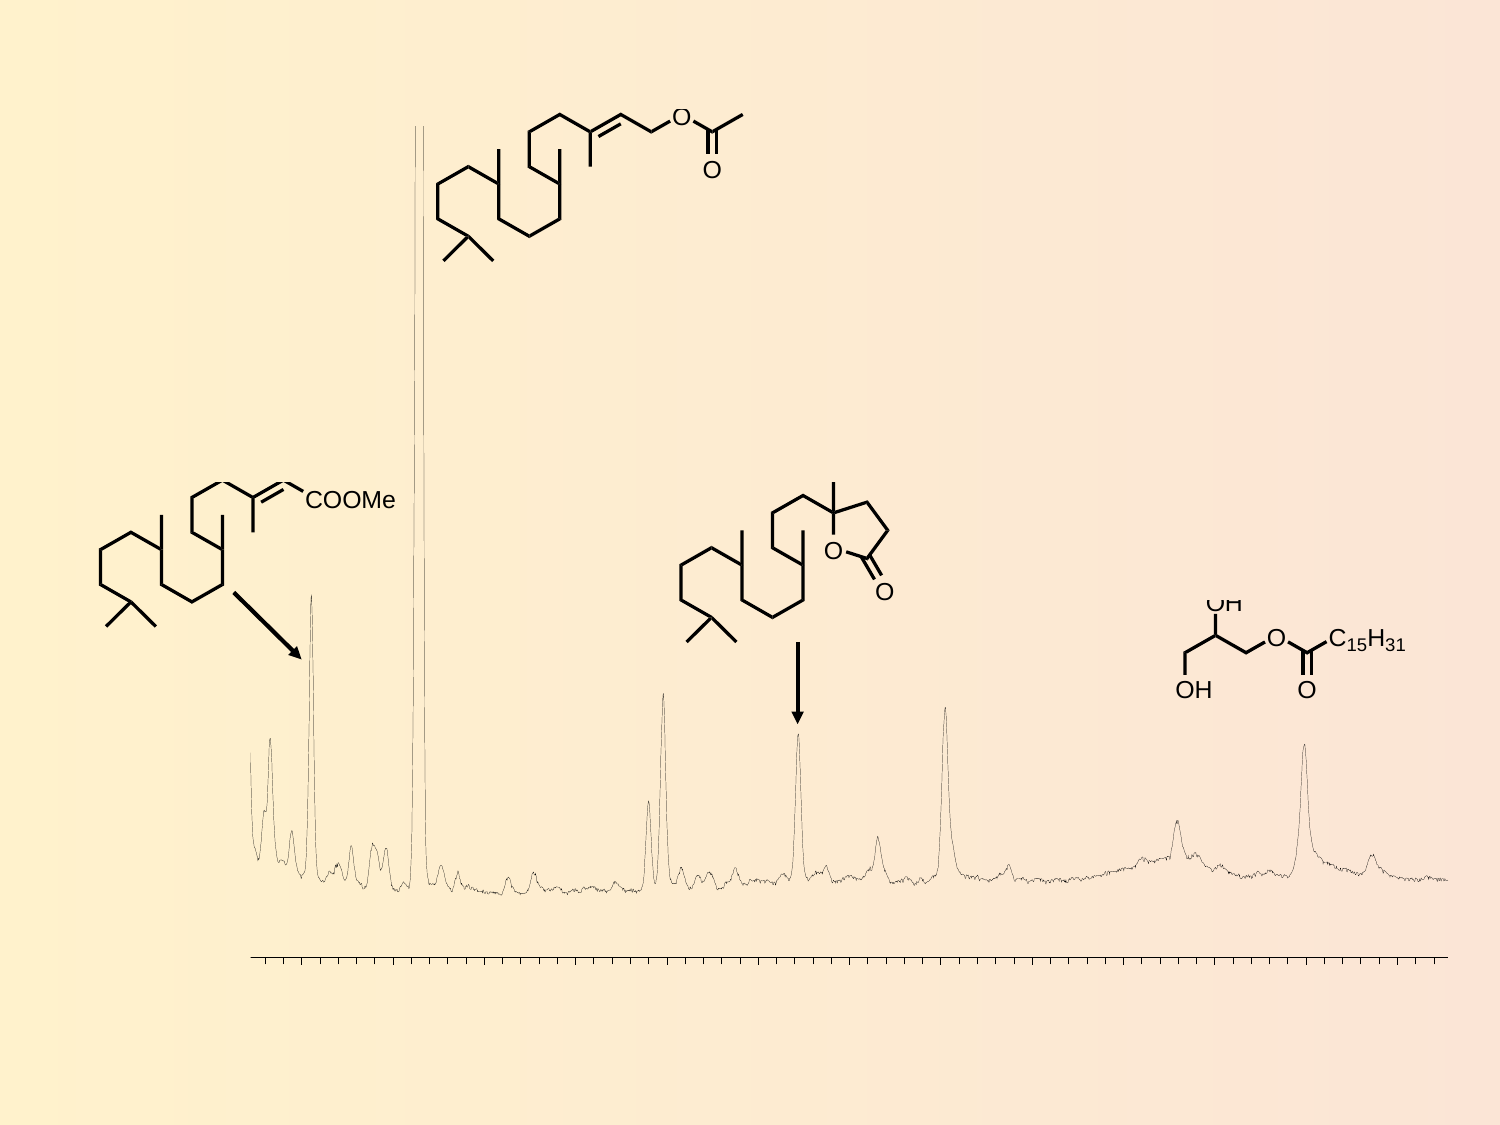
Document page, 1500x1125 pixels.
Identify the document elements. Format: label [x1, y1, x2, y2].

text_box [1172, 600, 1412, 716]
text_box [97, 482, 404, 642]
text_box [433, 109, 750, 276]
text_box [676, 482, 900, 658]
picture [250, 126, 1482, 965]
text_box [233, 592, 302, 660]
